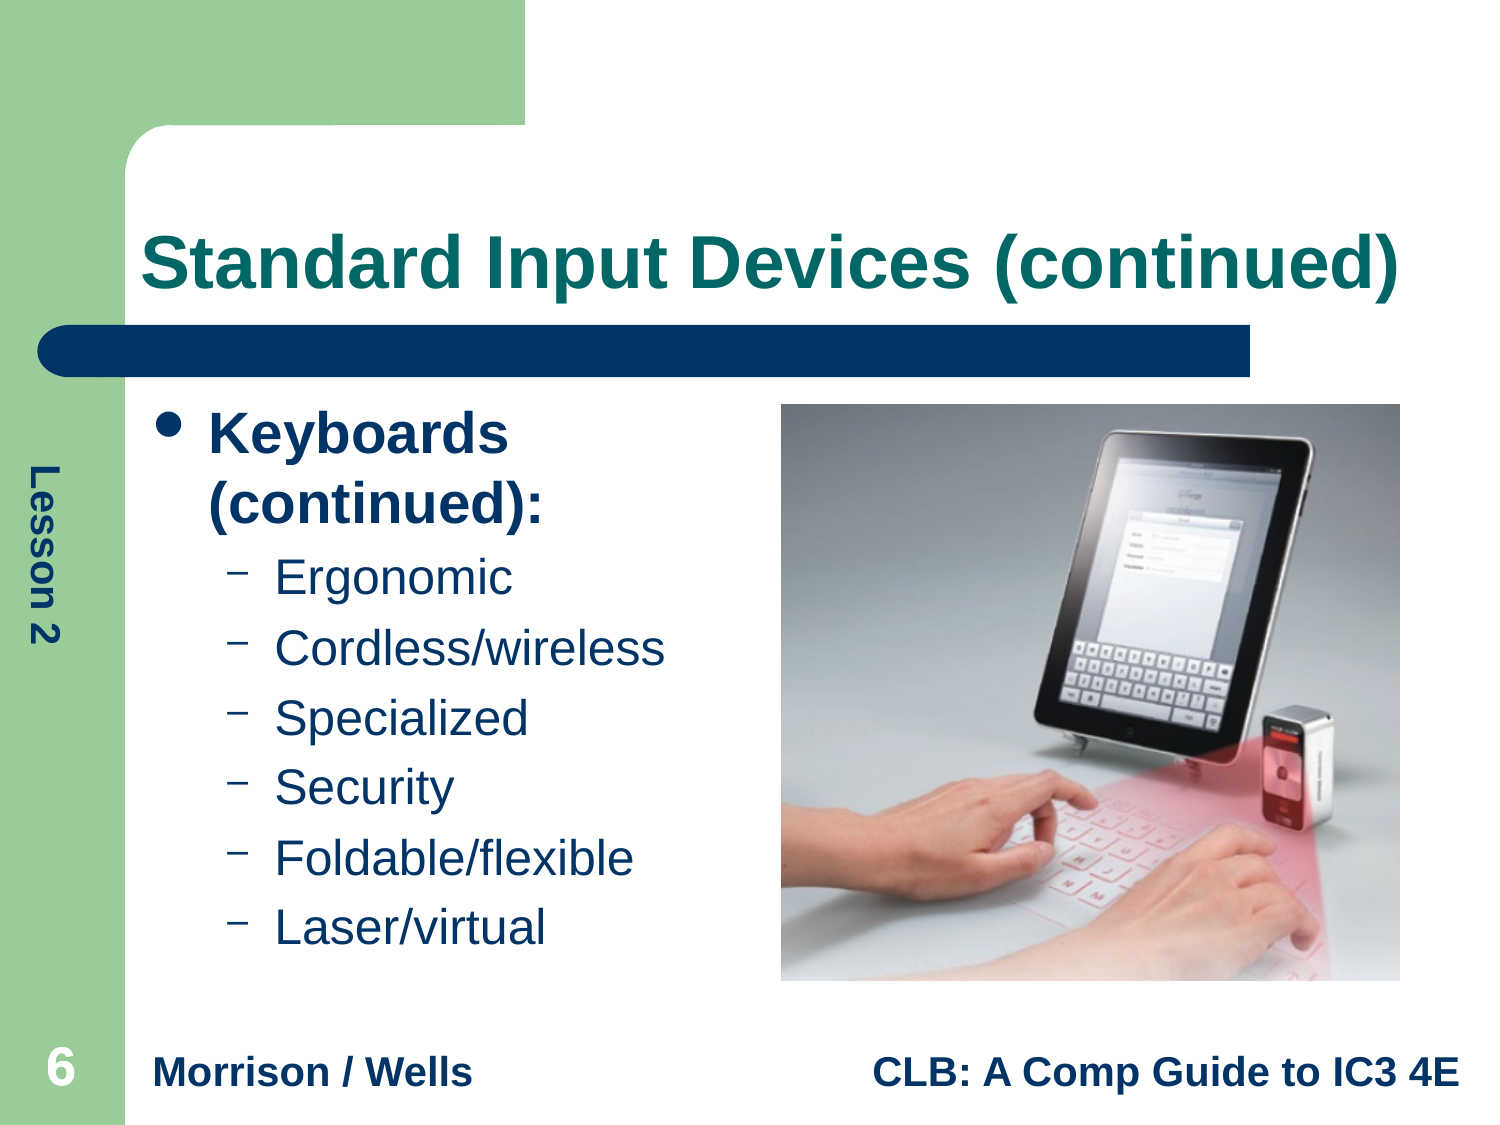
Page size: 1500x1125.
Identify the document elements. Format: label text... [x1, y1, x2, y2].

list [780, 404, 1400, 982]
title Standard Input Devices (continued) [124, 124, 1451, 313]
text_box 6 [13, 1023, 111, 1105]
list Keyboards (continued): Ergonomic Cordless/wireless Specialized Security Foldable/flexible Laser/virtual [137, 387, 757, 999]
